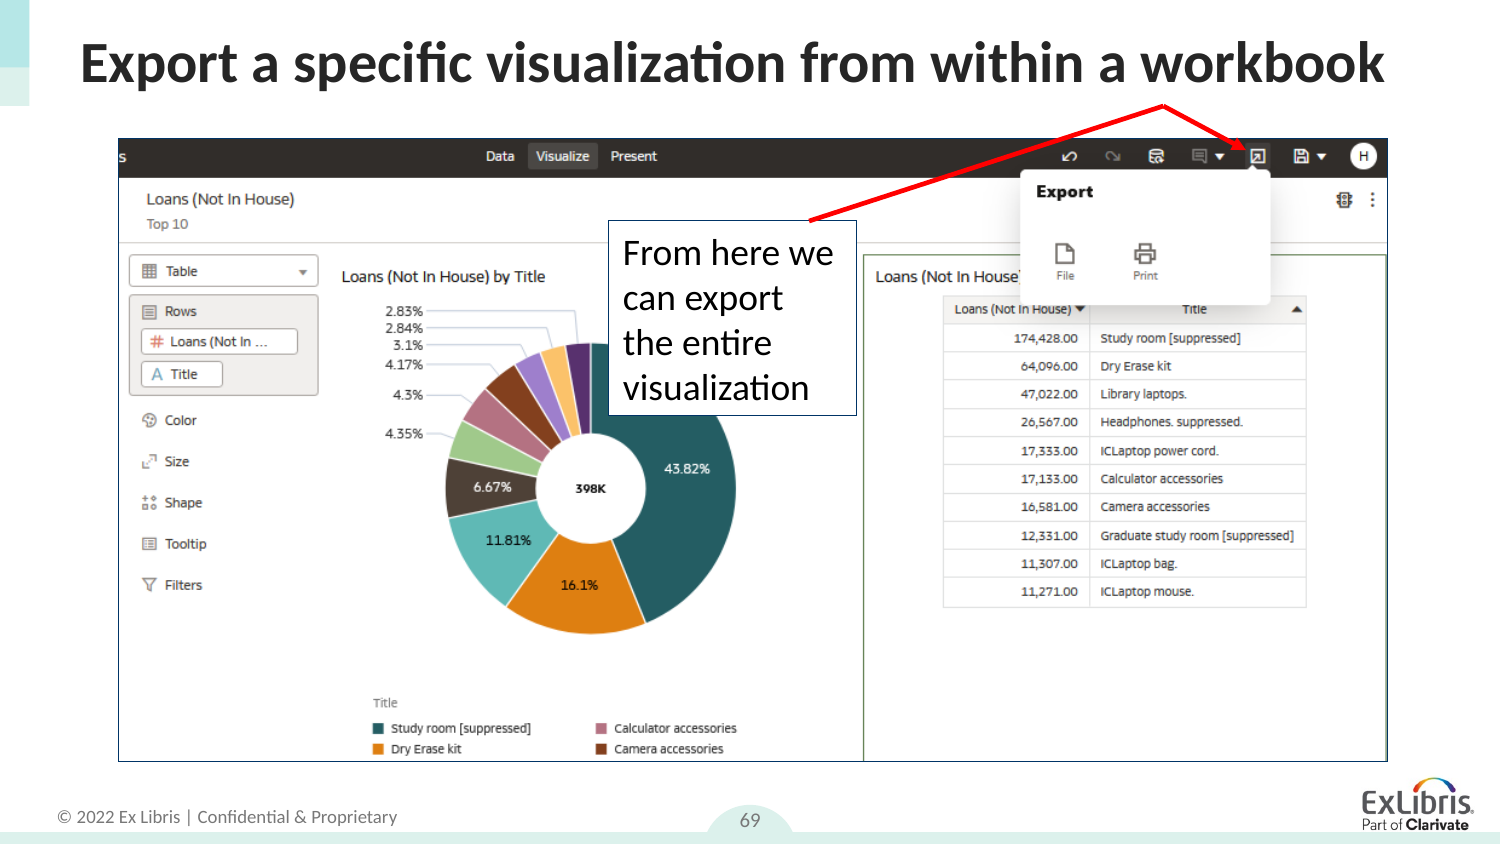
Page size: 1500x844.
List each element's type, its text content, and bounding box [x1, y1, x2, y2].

slide_number 69 [705, 789, 795, 844]
picture [1361, 775, 1480, 832]
picture [117, 138, 1389, 762]
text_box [808, 105, 1164, 222]
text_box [1163, 105, 1247, 151]
title Export a specific visualization from within a workbook [64, 11, 1447, 107]
